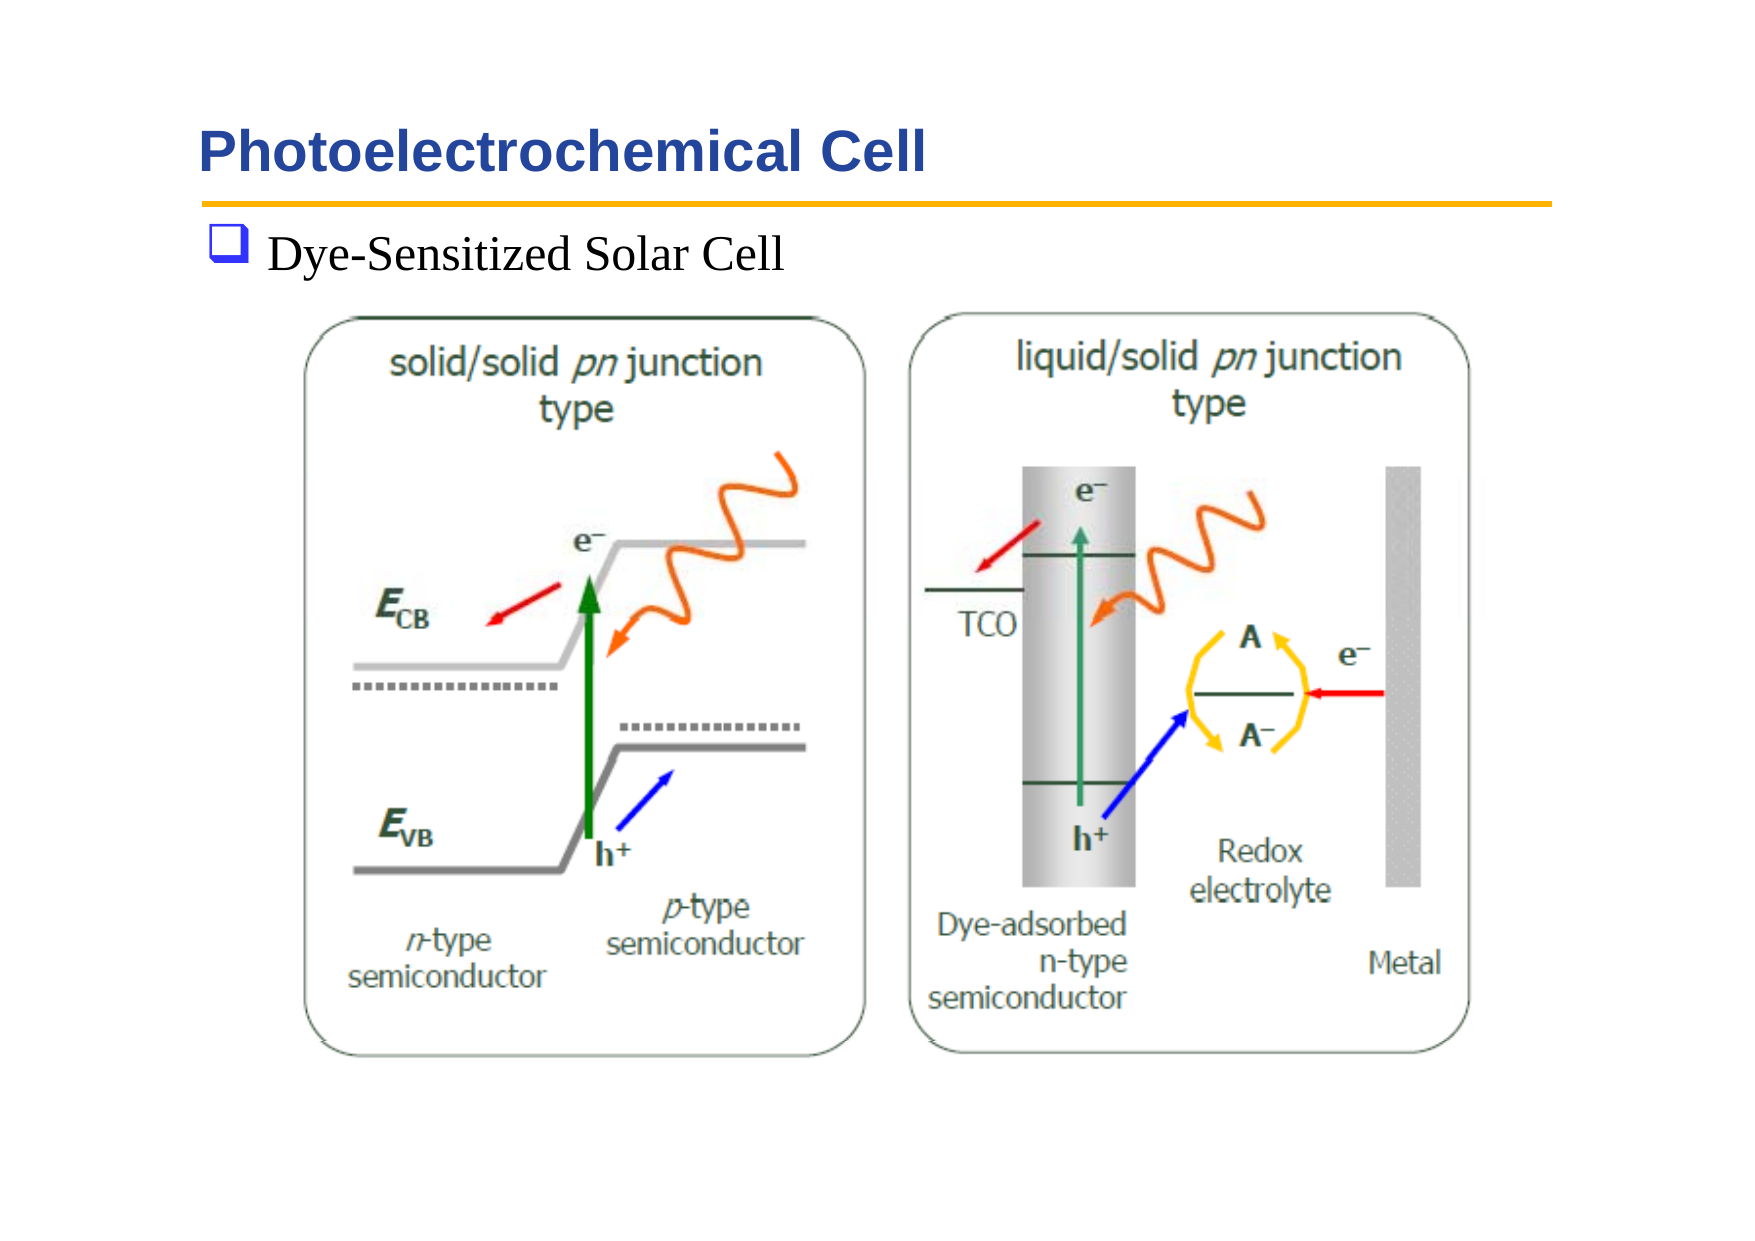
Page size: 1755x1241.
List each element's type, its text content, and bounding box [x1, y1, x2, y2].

text_box Dye-Sensitized Solar Cell [203, 218, 788, 281]
text_box [265, 301, 1517, 1041]
title Photoelectrochemical Cell [196, 111, 931, 321]
text_box [265, 1041, 1517, 1077]
